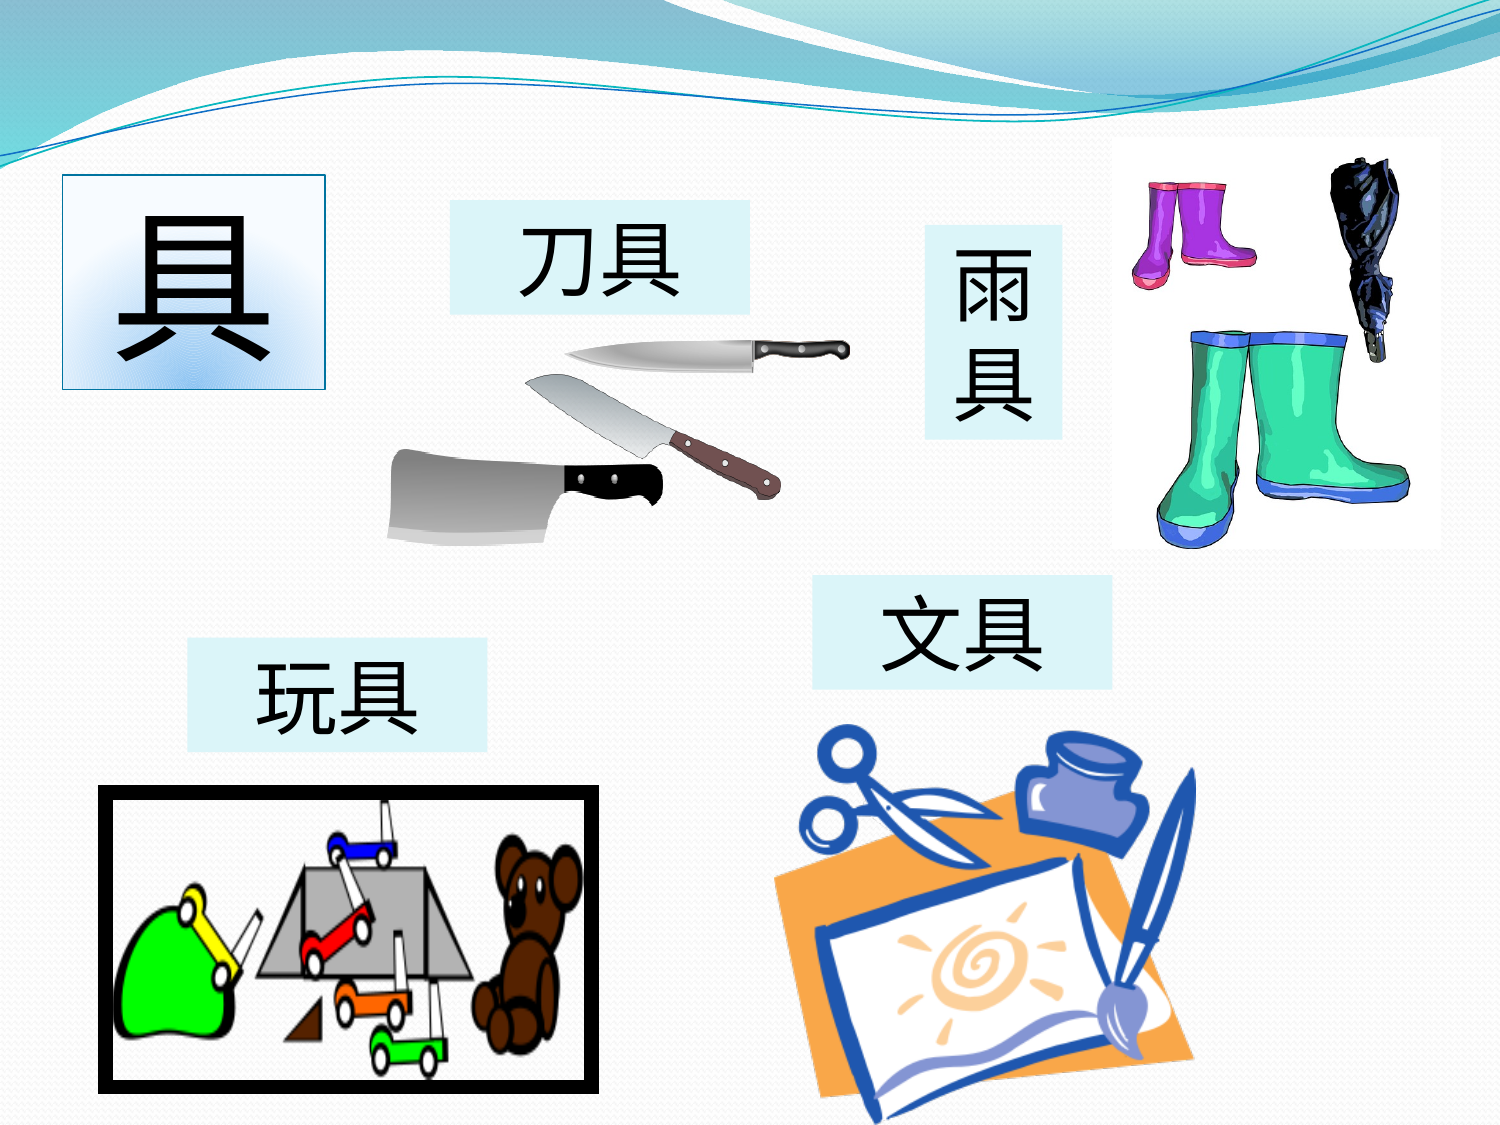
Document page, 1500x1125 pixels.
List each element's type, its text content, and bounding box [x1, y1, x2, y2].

text_box 文具 [812, 575, 1113, 690]
text_box [25, 0, 495, 232]
text_box 刀具 [449, 200, 750, 315]
picture [774, 724, 1197, 1125]
text_box 具 [62, 174, 326, 390]
picture [524, 337, 852, 501]
picture [112, 799, 585, 1080]
picture [1112, 137, 1441, 549]
text_box 玩具 [187, 637, 488, 753]
text_box 雨具 [924, 224, 1063, 440]
picture [387, 449, 663, 546]
